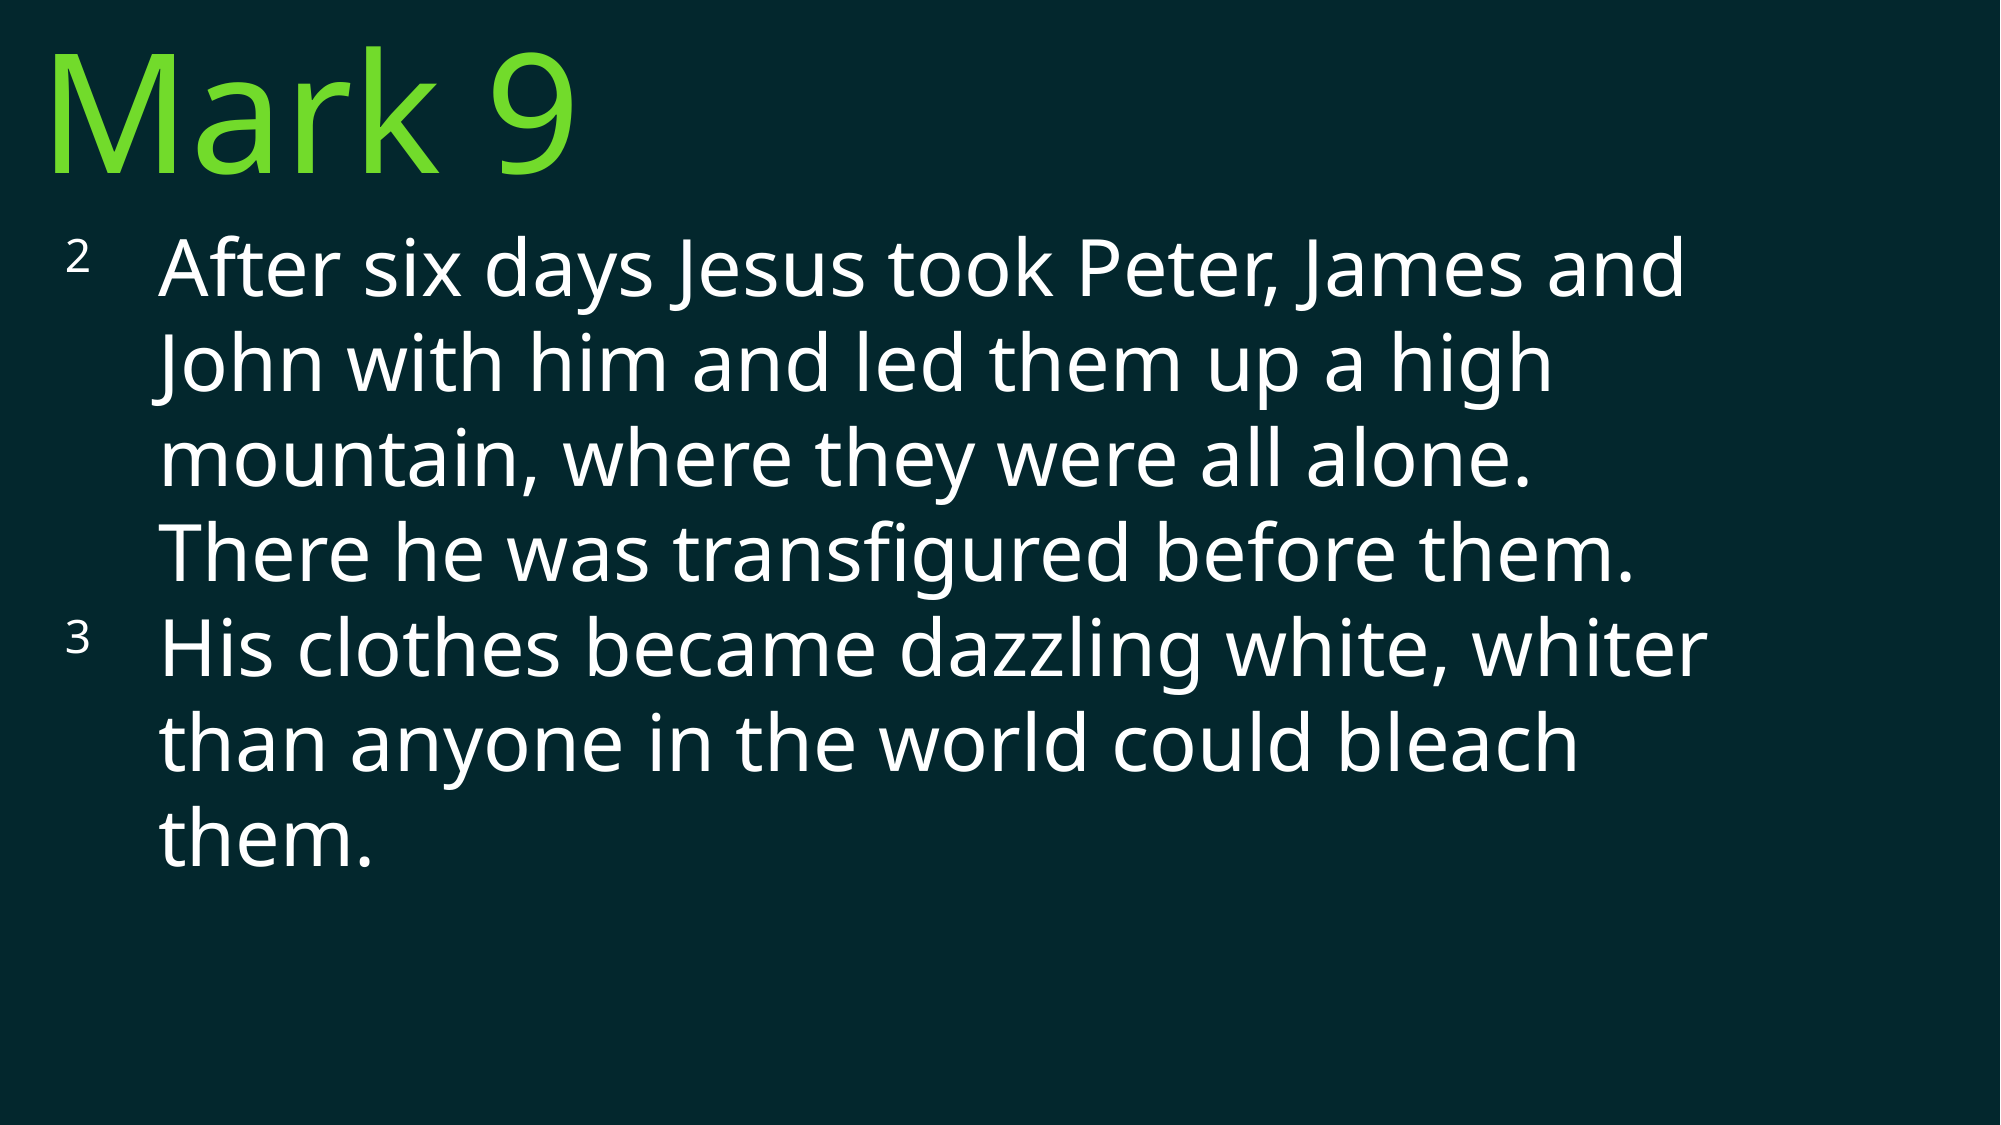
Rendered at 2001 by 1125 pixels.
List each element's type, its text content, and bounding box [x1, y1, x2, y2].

text_box 2 After six days Jesus took Peter, James and John with him and led them up a high mountain, where they were all alone. There he was transfigured before them. 3 His clothes became dazzling white, whiter than anyone in the world could bleach them. [49, 210, 1763, 891]
text_box Mark 9 [24, 0, 1525, 215]
